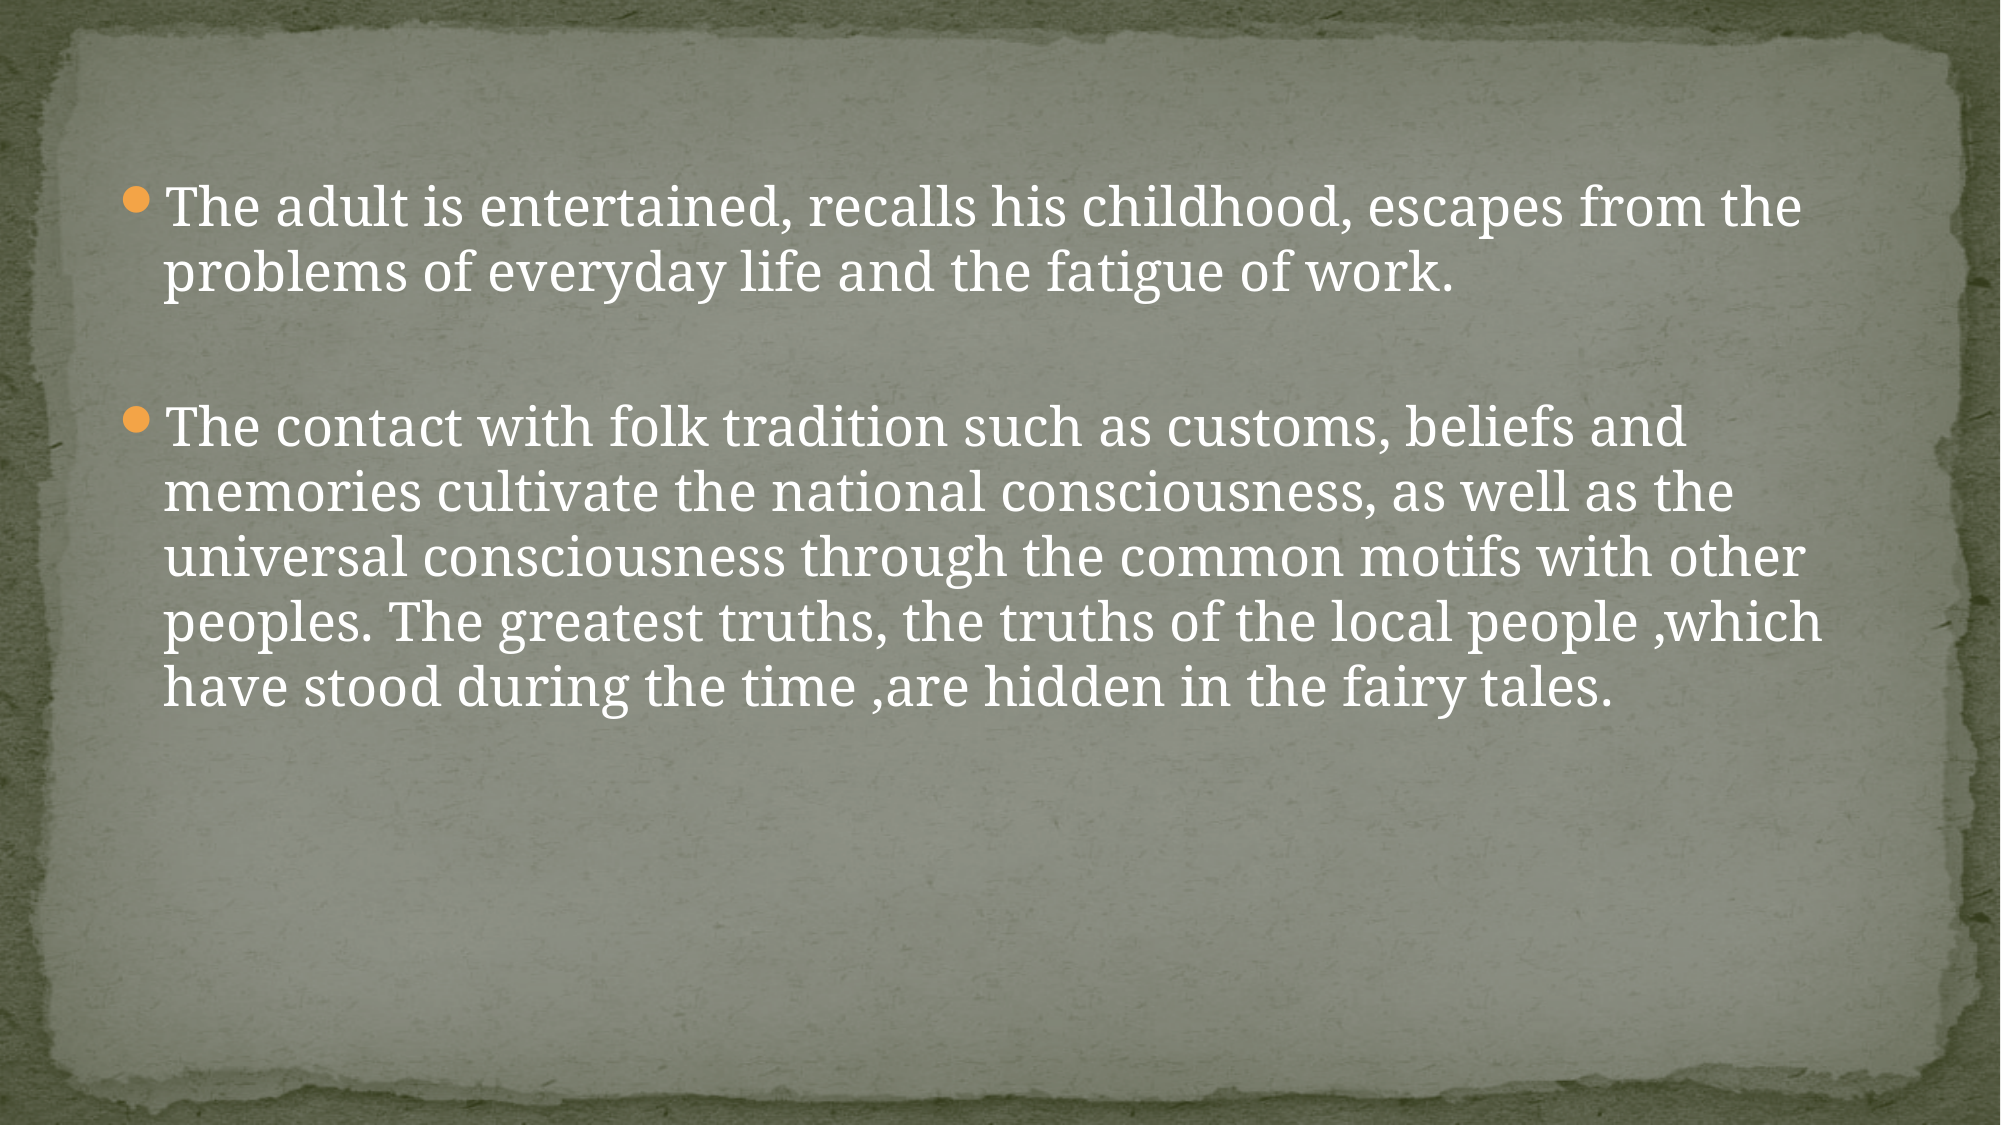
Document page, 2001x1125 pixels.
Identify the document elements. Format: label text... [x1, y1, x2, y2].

list The adult is entertained, recalls his childhood, escapes from the problems of everyday life and the fatigue of work. The contact with folk tradition such as customs, beliefs and memories cultivate the national consciousness, as well as the universal consciousness through the common motifs with other peoples. The greatest truths, the truths of the local people ,which have stood during the time ,are hidden in the fairy tales. [103, 164, 1905, 916]
